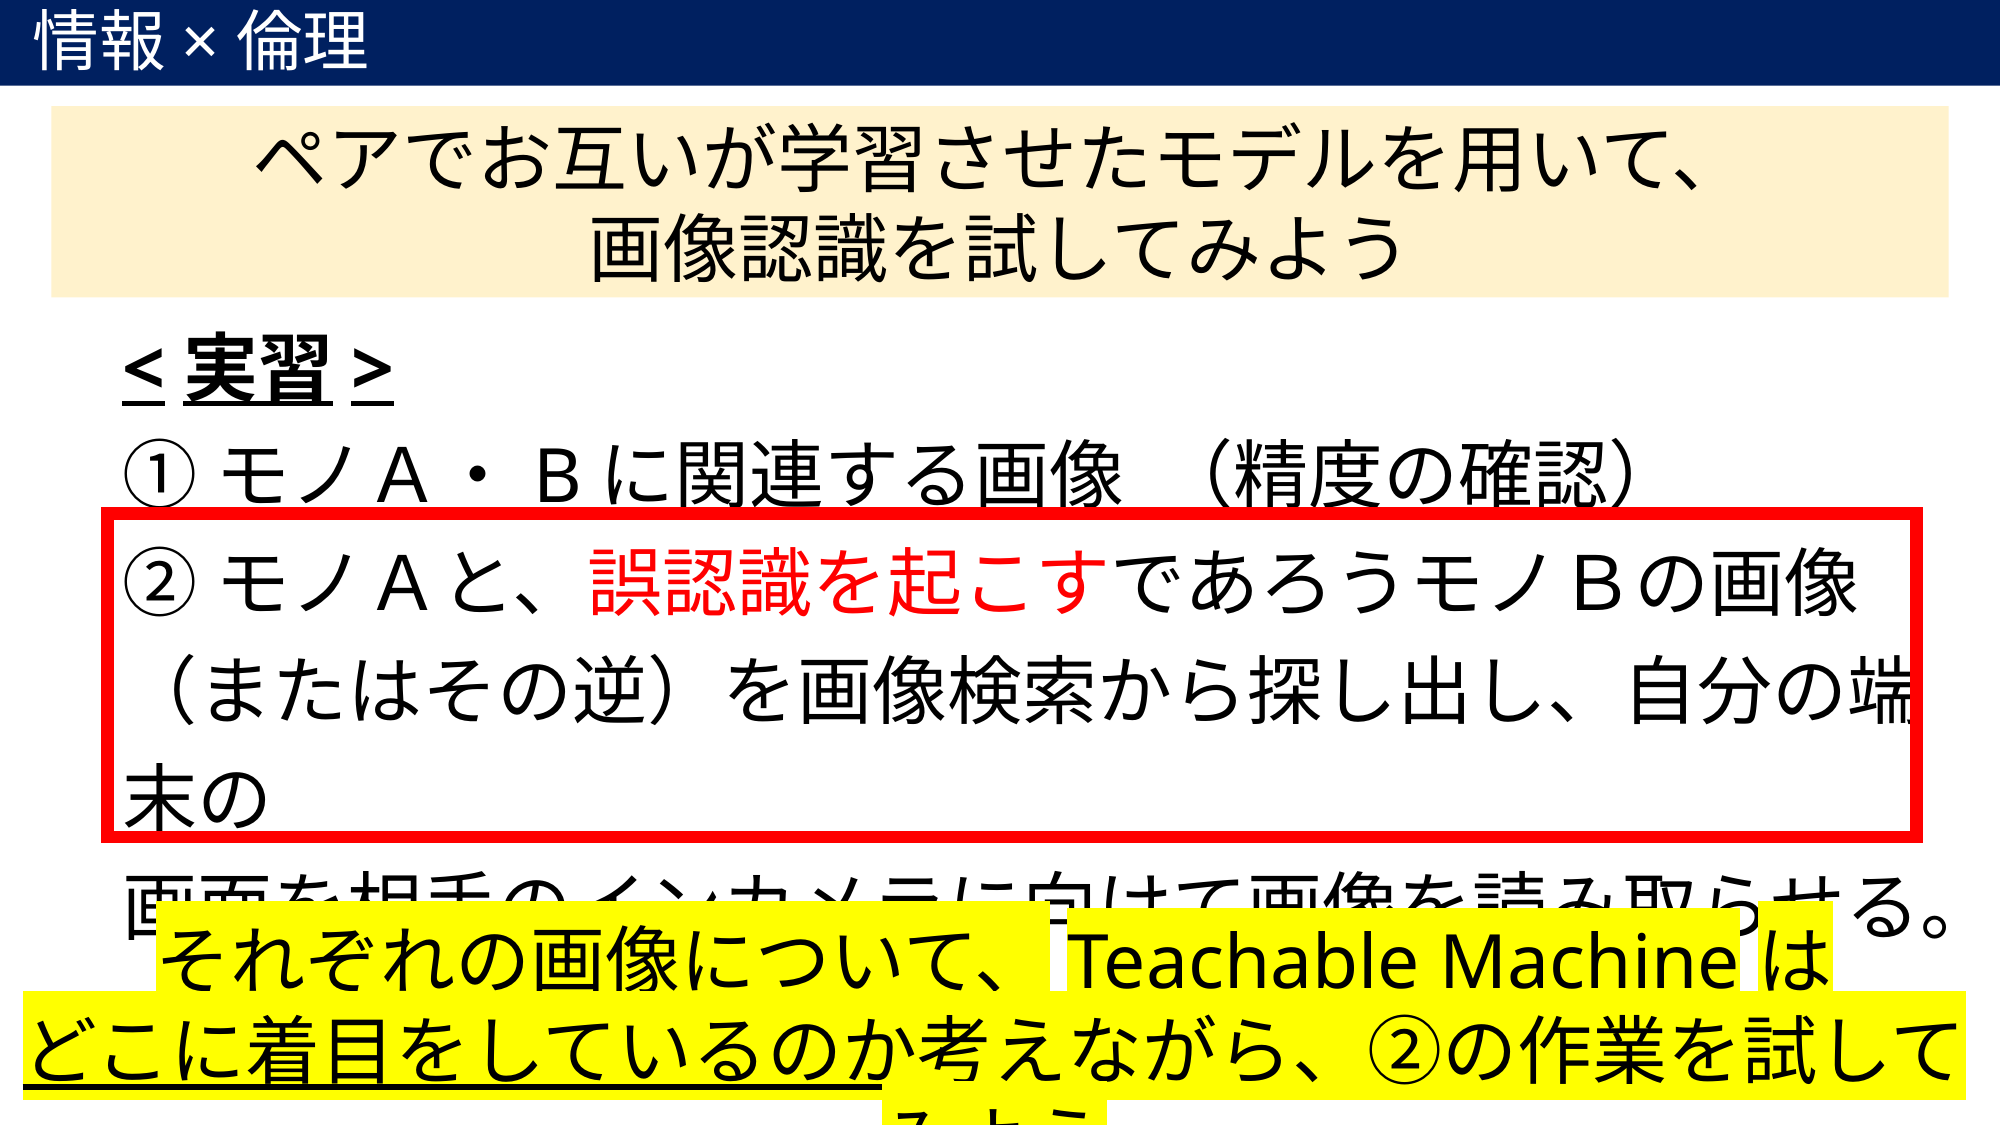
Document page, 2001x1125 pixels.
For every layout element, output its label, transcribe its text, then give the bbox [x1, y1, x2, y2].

text_box <実習> ①モノＡ・Bに関連する画像 （精度の確認） ②モノＡと、誤認識を起こすであろうモノＢの画像 （またはその逆）を画像検索から探し出し、自分の端末の 画面を相手のインカメラに向けて画像を読み取らせる。 [107, 294, 1983, 906]
text_box それぞれの画像について、Teachable Machineは どこに着目をしているのか考えながら、②の作業を試してみよう [0, 906, 2000, 1125]
list 情報×倫理 [17, 8, 1983, 79]
list [51, 263, 1949, 906]
text_box [106, 512, 1918, 838]
title ペアでお互いが学習させたモデルを用いて、 画像認識を試してみよう [51, 106, 1949, 263]
